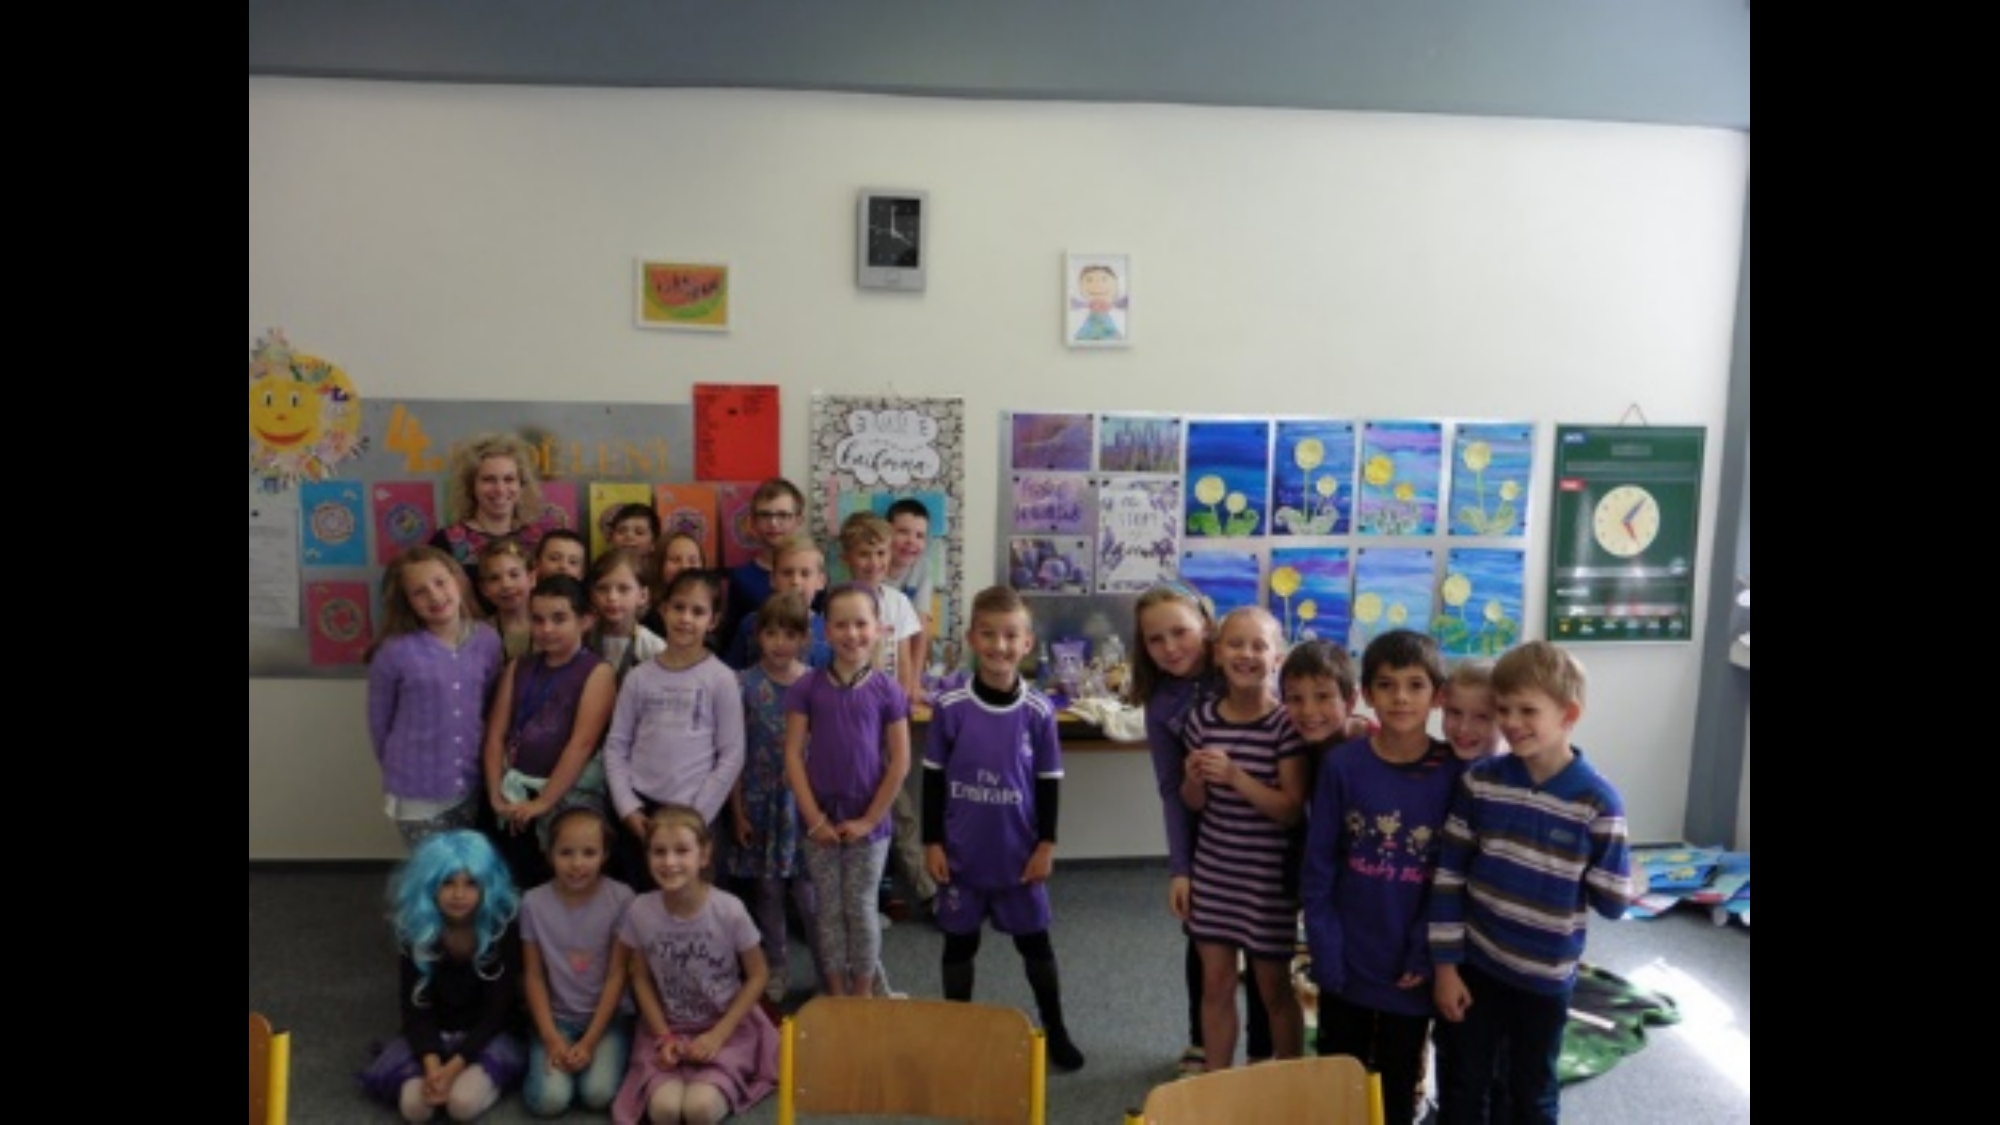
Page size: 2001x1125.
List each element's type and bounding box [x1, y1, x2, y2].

picture [249, 0, 1750, 1125]
